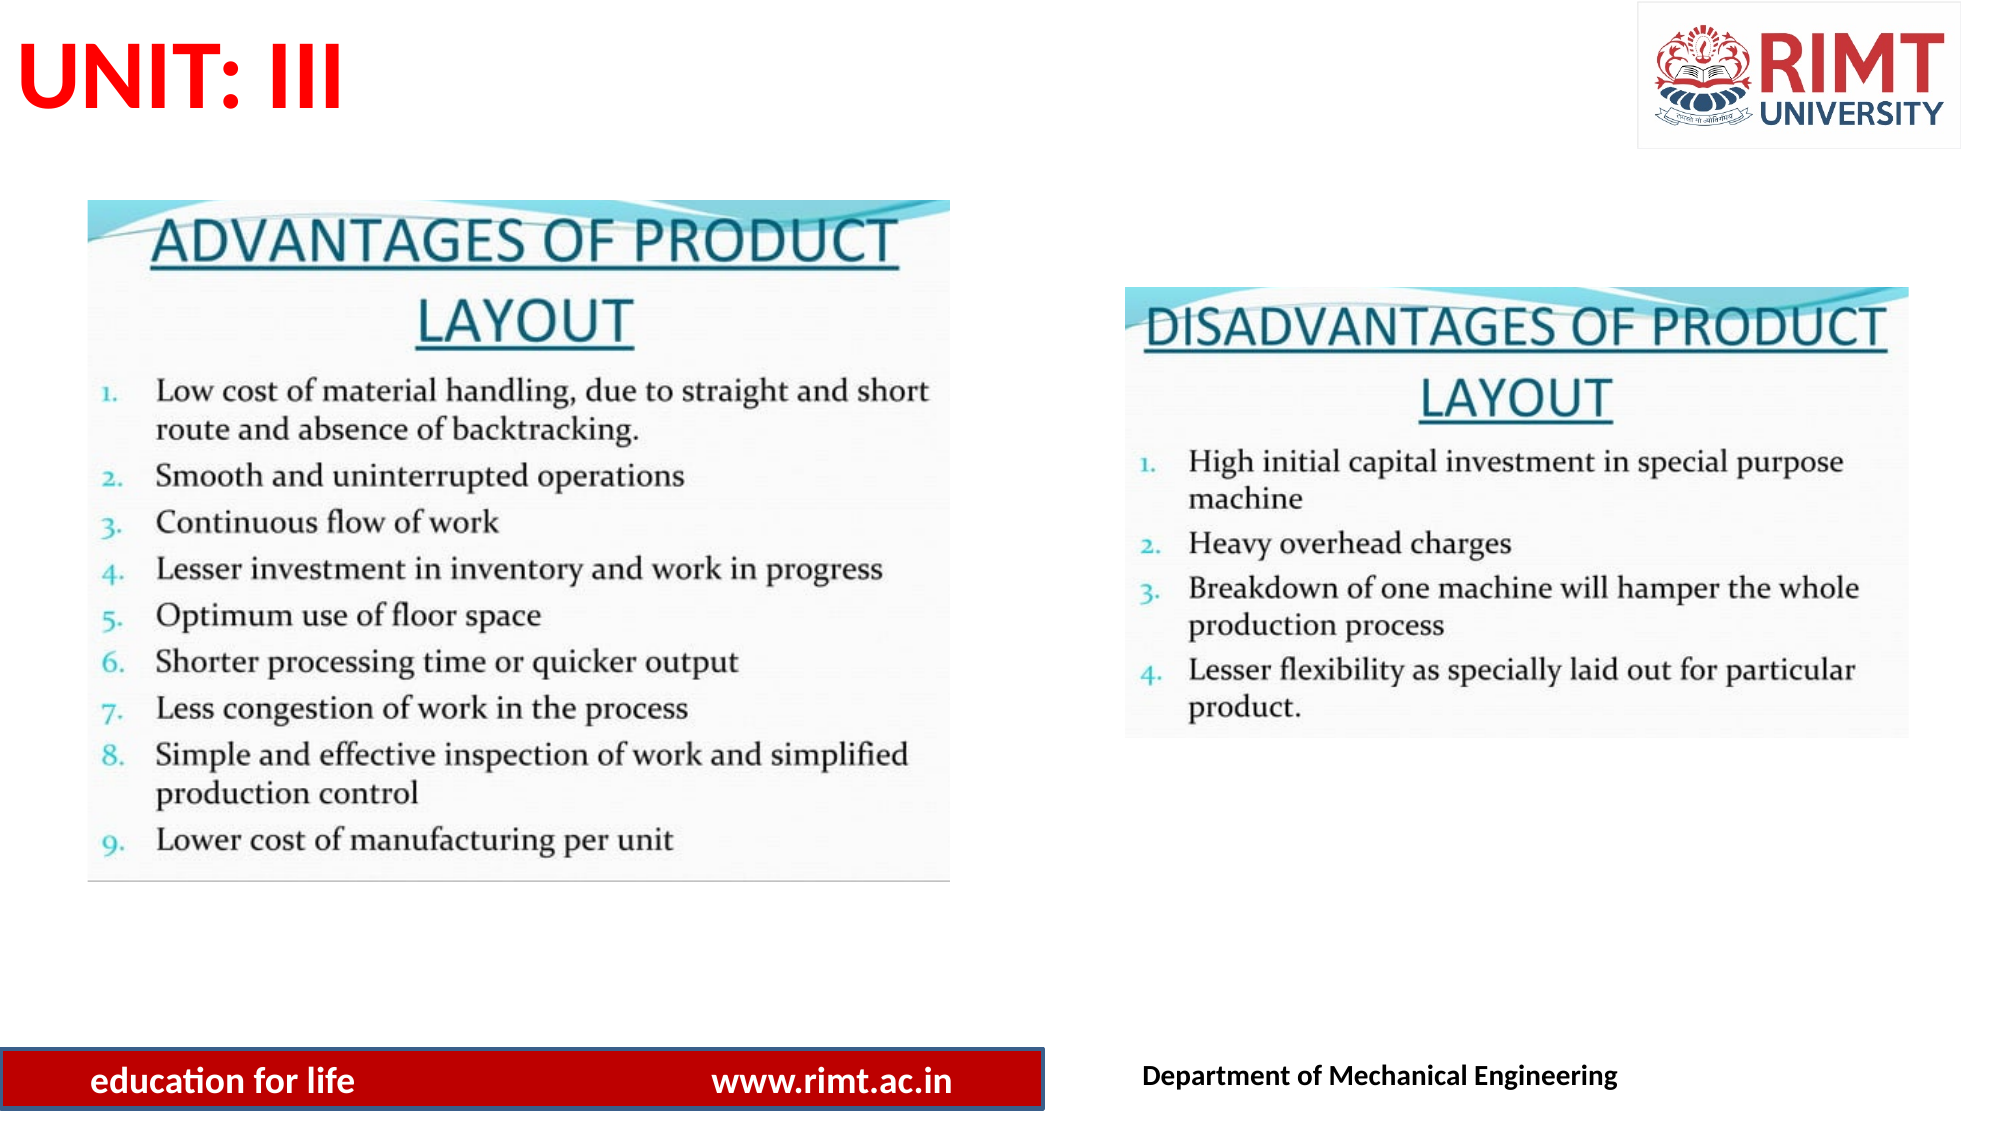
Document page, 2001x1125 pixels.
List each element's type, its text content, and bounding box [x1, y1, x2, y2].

picture [1637, 1, 1961, 149]
text_box education for life www.rimt.ac.in [0, 1047, 1045, 1111]
text_box Department of Mechanical Engineering [1042, 1044, 1718, 1104]
text_box UNIT: III [0, 0, 363, 138]
picture [1124, 287, 1909, 738]
picture [87, 199, 951, 882]
